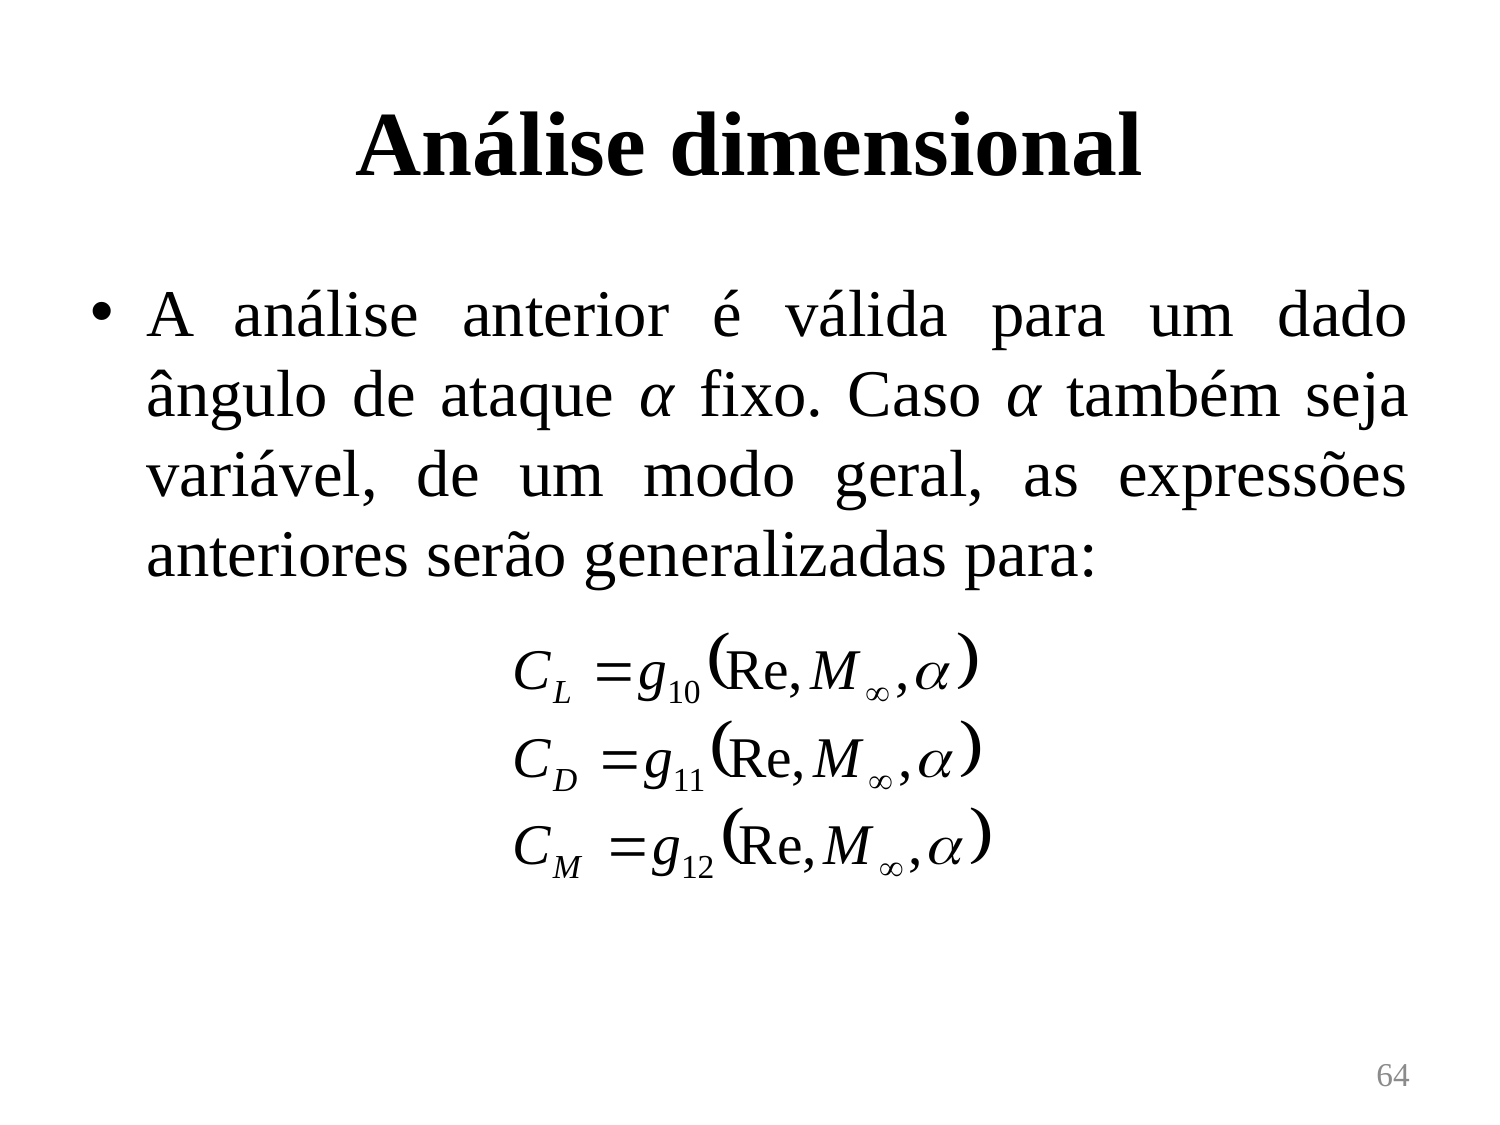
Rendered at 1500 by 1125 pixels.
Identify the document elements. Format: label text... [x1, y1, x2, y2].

list A análise anterior é válida para um dado ângulo de ataque α fixo. Caso α também seja variável, de um modo geral, as expressões anteriores serão generalizadas para: [75, 262, 1425, 1005]
slide_number 64 [1074, 1042, 1425, 1103]
title Análise dimensional [75, 45, 1425, 233]
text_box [505, 633, 995, 893]
